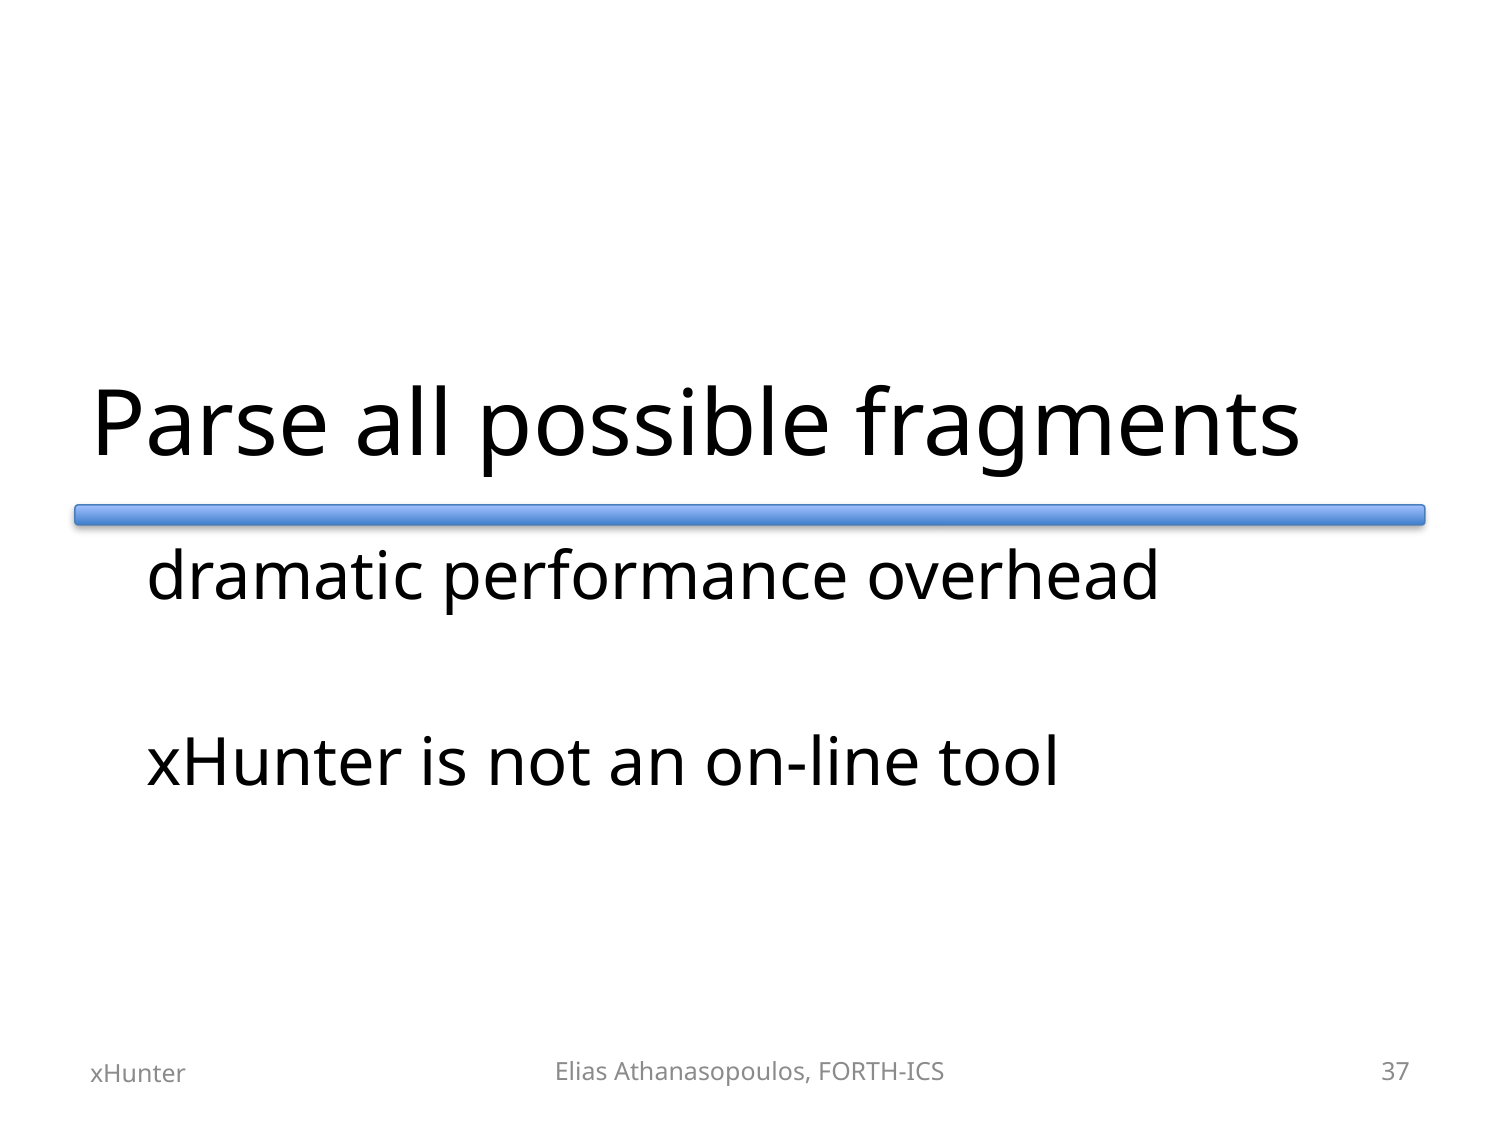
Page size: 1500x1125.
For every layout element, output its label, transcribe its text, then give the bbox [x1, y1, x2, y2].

title Parse all possible fragments [75, 324, 1425, 513]
slide_number xHunter [75, 1042, 425, 1103]
footer Elias Athanasopoulos, FORTH-ICS [512, 1042, 988, 1103]
list dramatic performance overhead xHunter is not an on-line tool [75, 525, 1425, 1005]
slide_number 37 [1074, 1042, 1425, 1103]
